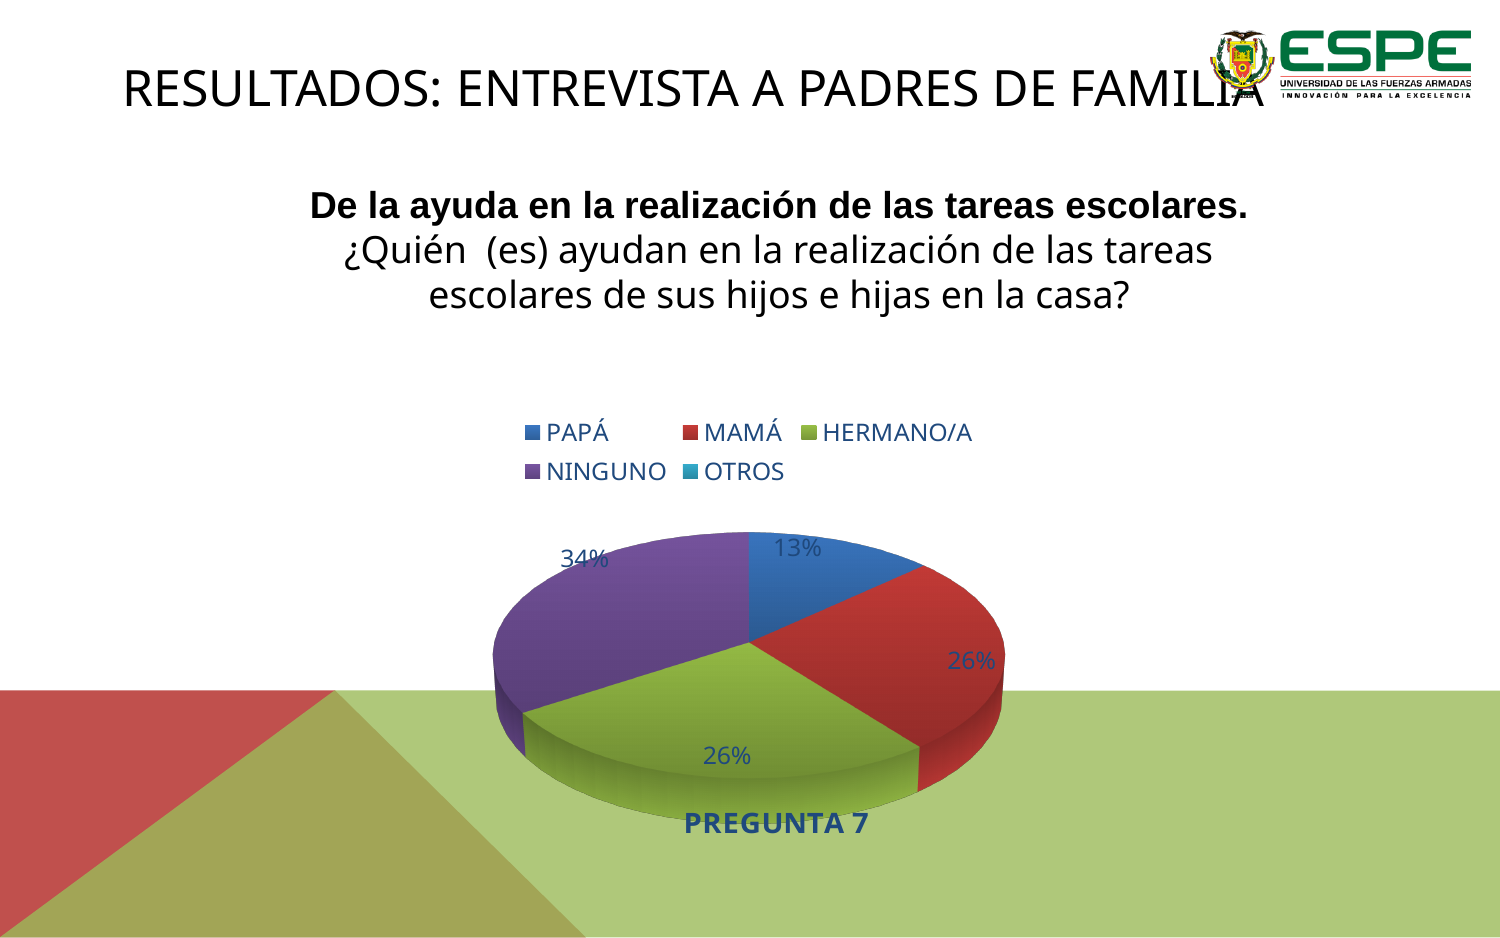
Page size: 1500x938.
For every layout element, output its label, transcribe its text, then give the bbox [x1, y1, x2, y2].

title Resultados: Entrevista A Padres de familia [107, 49, 1342, 125]
text_box De la ayuda en la realización de las tareas escolares. ¿Quién (es) ayudan en la realización de las tareas escolares de sus hijos e hijas en la casa? [289, 173, 1270, 324]
chart [418, 325, 1079, 852]
picture [1210, 30, 1471, 99]
